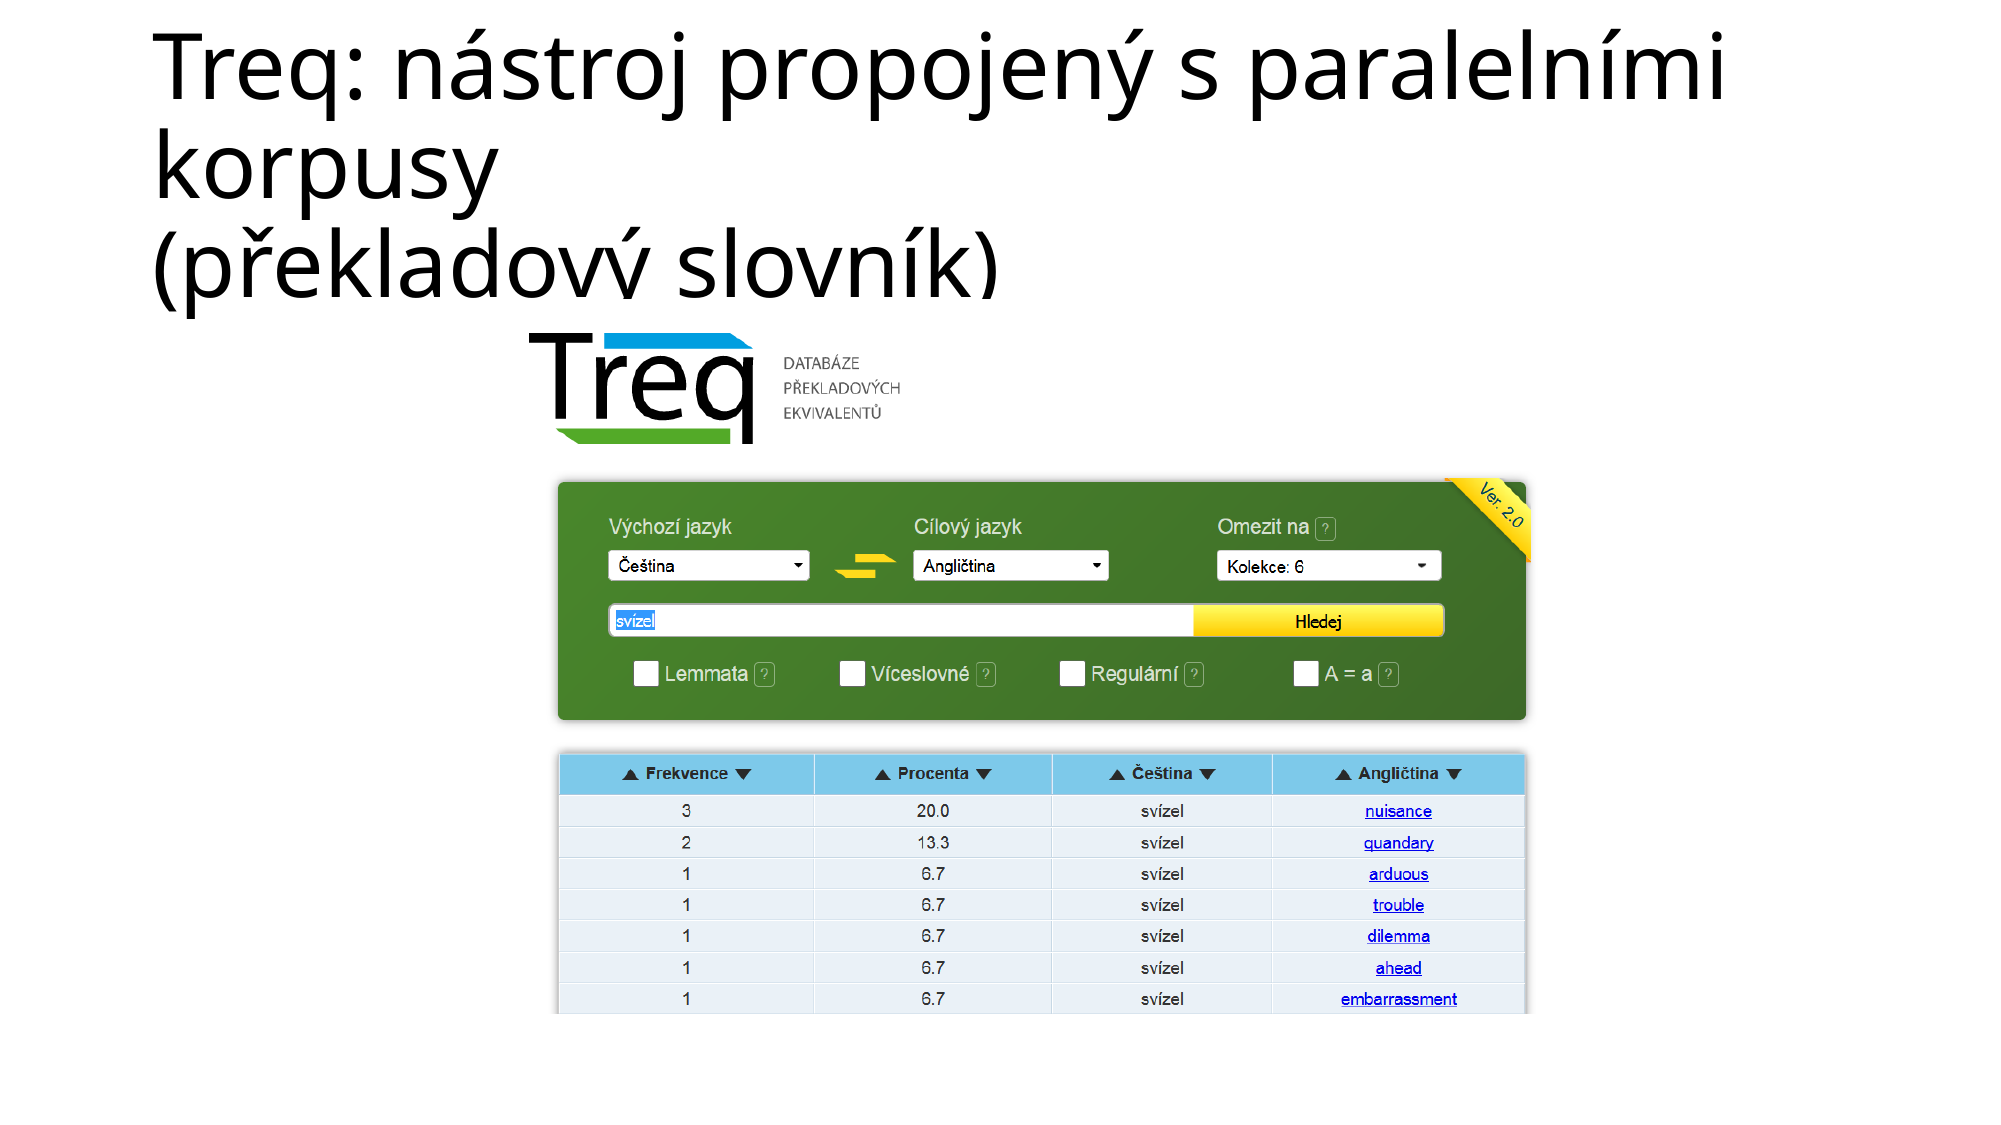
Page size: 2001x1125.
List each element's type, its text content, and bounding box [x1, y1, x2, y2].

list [457, 299, 1543, 1014]
title Treq: nástroj propojený s paralelními korpusy (překladový slovník) [137, 59, 1863, 278]
